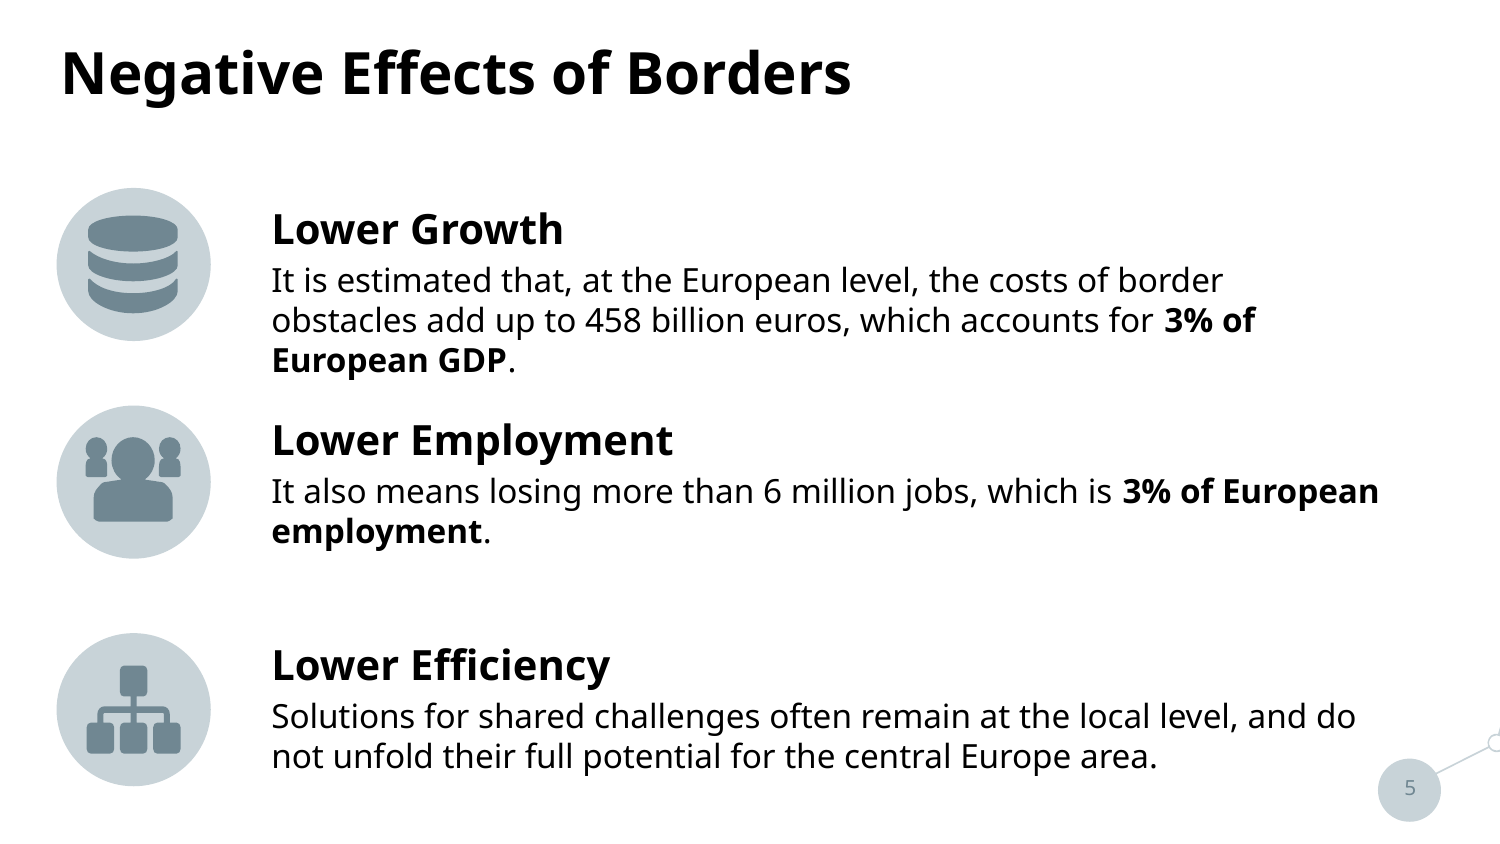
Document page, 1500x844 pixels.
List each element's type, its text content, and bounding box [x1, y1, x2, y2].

text_box [85, 437, 108, 478]
text_box [54, 185, 213, 344]
text_box [88, 250, 178, 282]
text_box Lower Efficiency Solutions for shared challenges often remain at the local level, and do not unfold their full potential for the central Europe area. [271, 638, 1381, 814]
text_box Lower Growth It is estimated that, at the European level, the costs of border obstacles add up to 458 billion euros, which accounts for 3% of European GDP. [271, 202, 1381, 325]
text_box [88, 278, 178, 314]
text_box [86, 665, 181, 754]
text_box Negative Effects of Borders [45, 28, 1474, 114]
text_box [88, 215, 178, 252]
text_box [158, 437, 181, 478]
text_box [54, 631, 213, 789]
text_box [54, 403, 213, 561]
text_box [93, 437, 173, 522]
text_box Lower Employment It also means losing more than 6 million jobs, which is 3% of European employment. [271, 413, 1381, 592]
